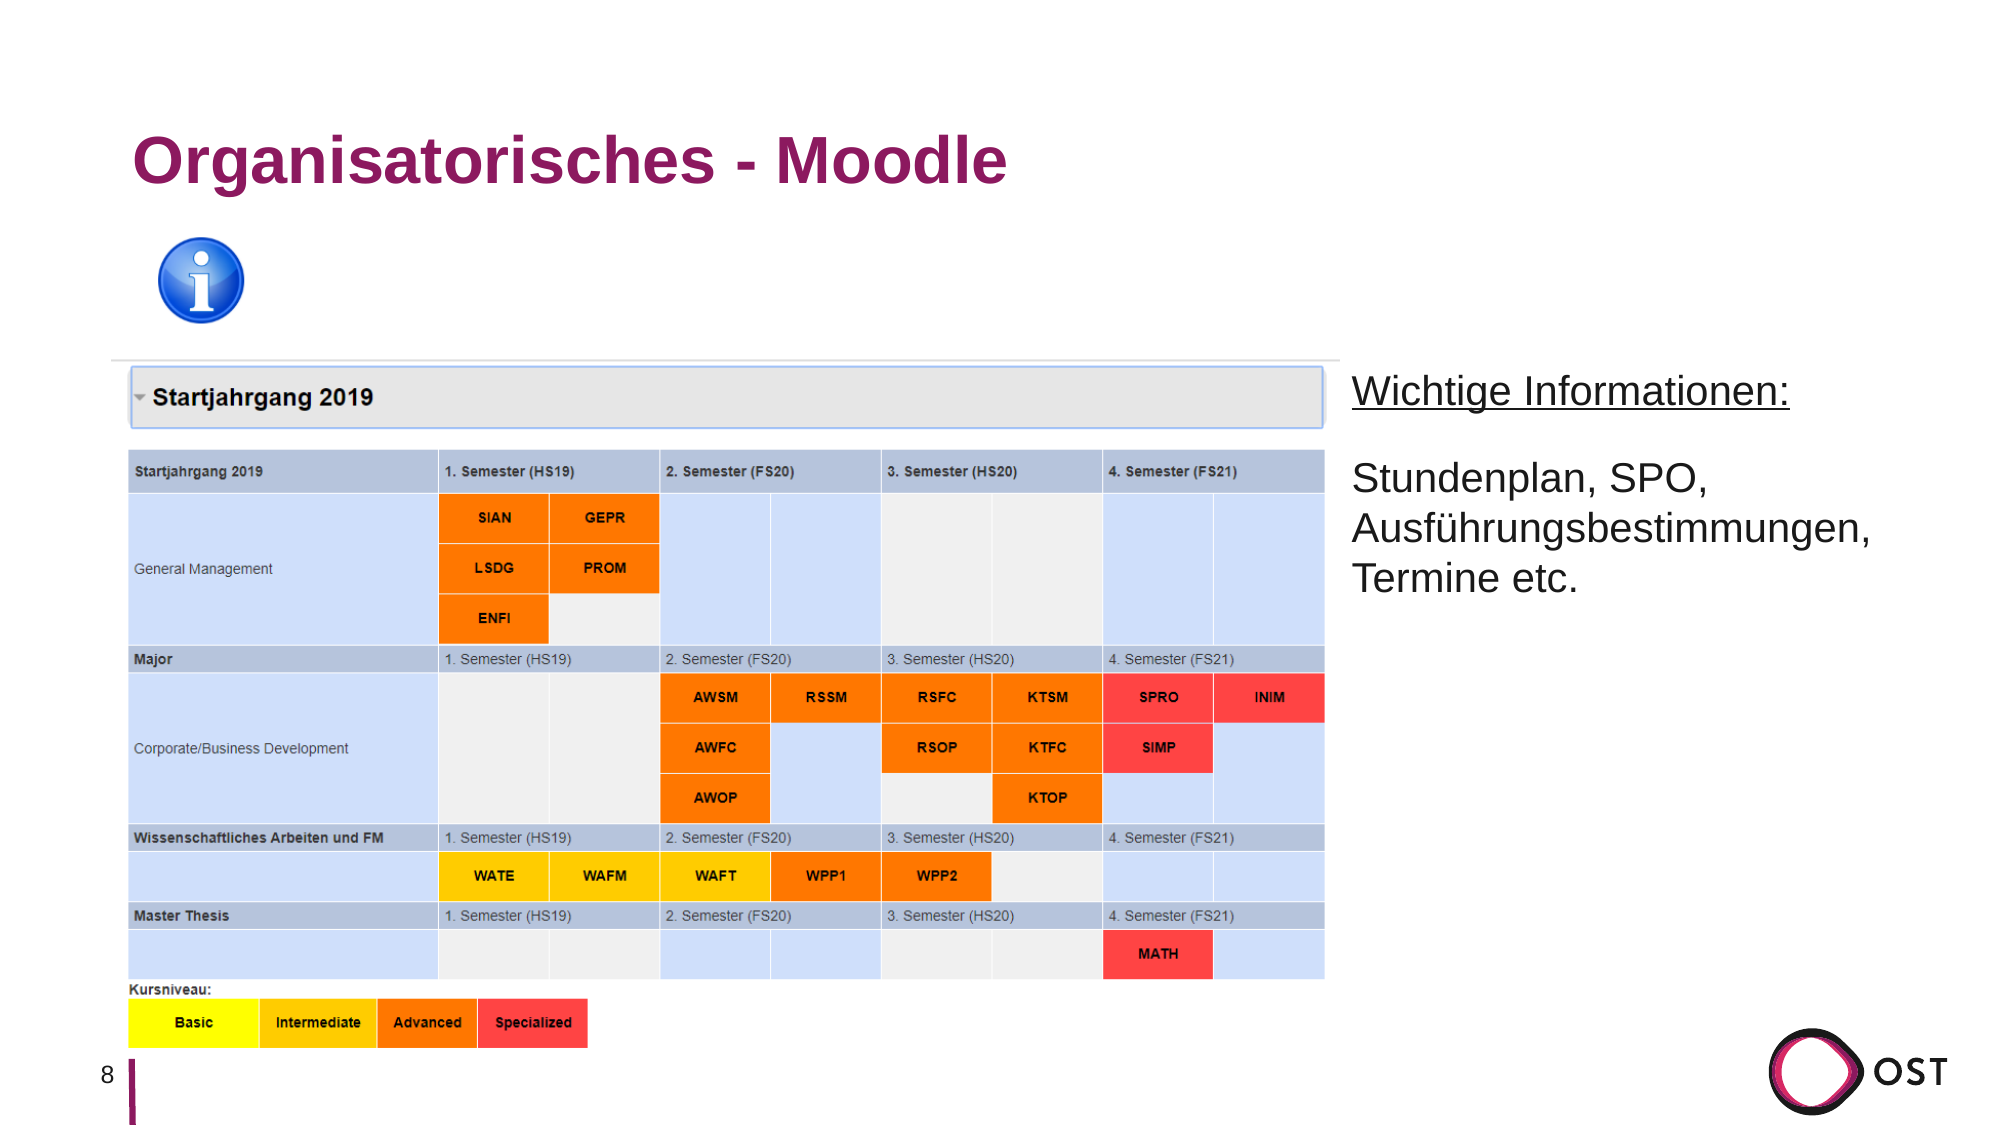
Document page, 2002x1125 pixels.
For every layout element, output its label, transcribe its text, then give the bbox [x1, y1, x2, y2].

picture [111, 225, 1341, 1049]
list Wichtige Informationen: Stundenplan, SPO, Ausführungsbestimmungen, Termine etc. [1351, 363, 1959, 973]
slide_number 8 [44, 1058, 133, 1088]
title Organisatorisches - Moodle [132, 92, 1946, 206]
